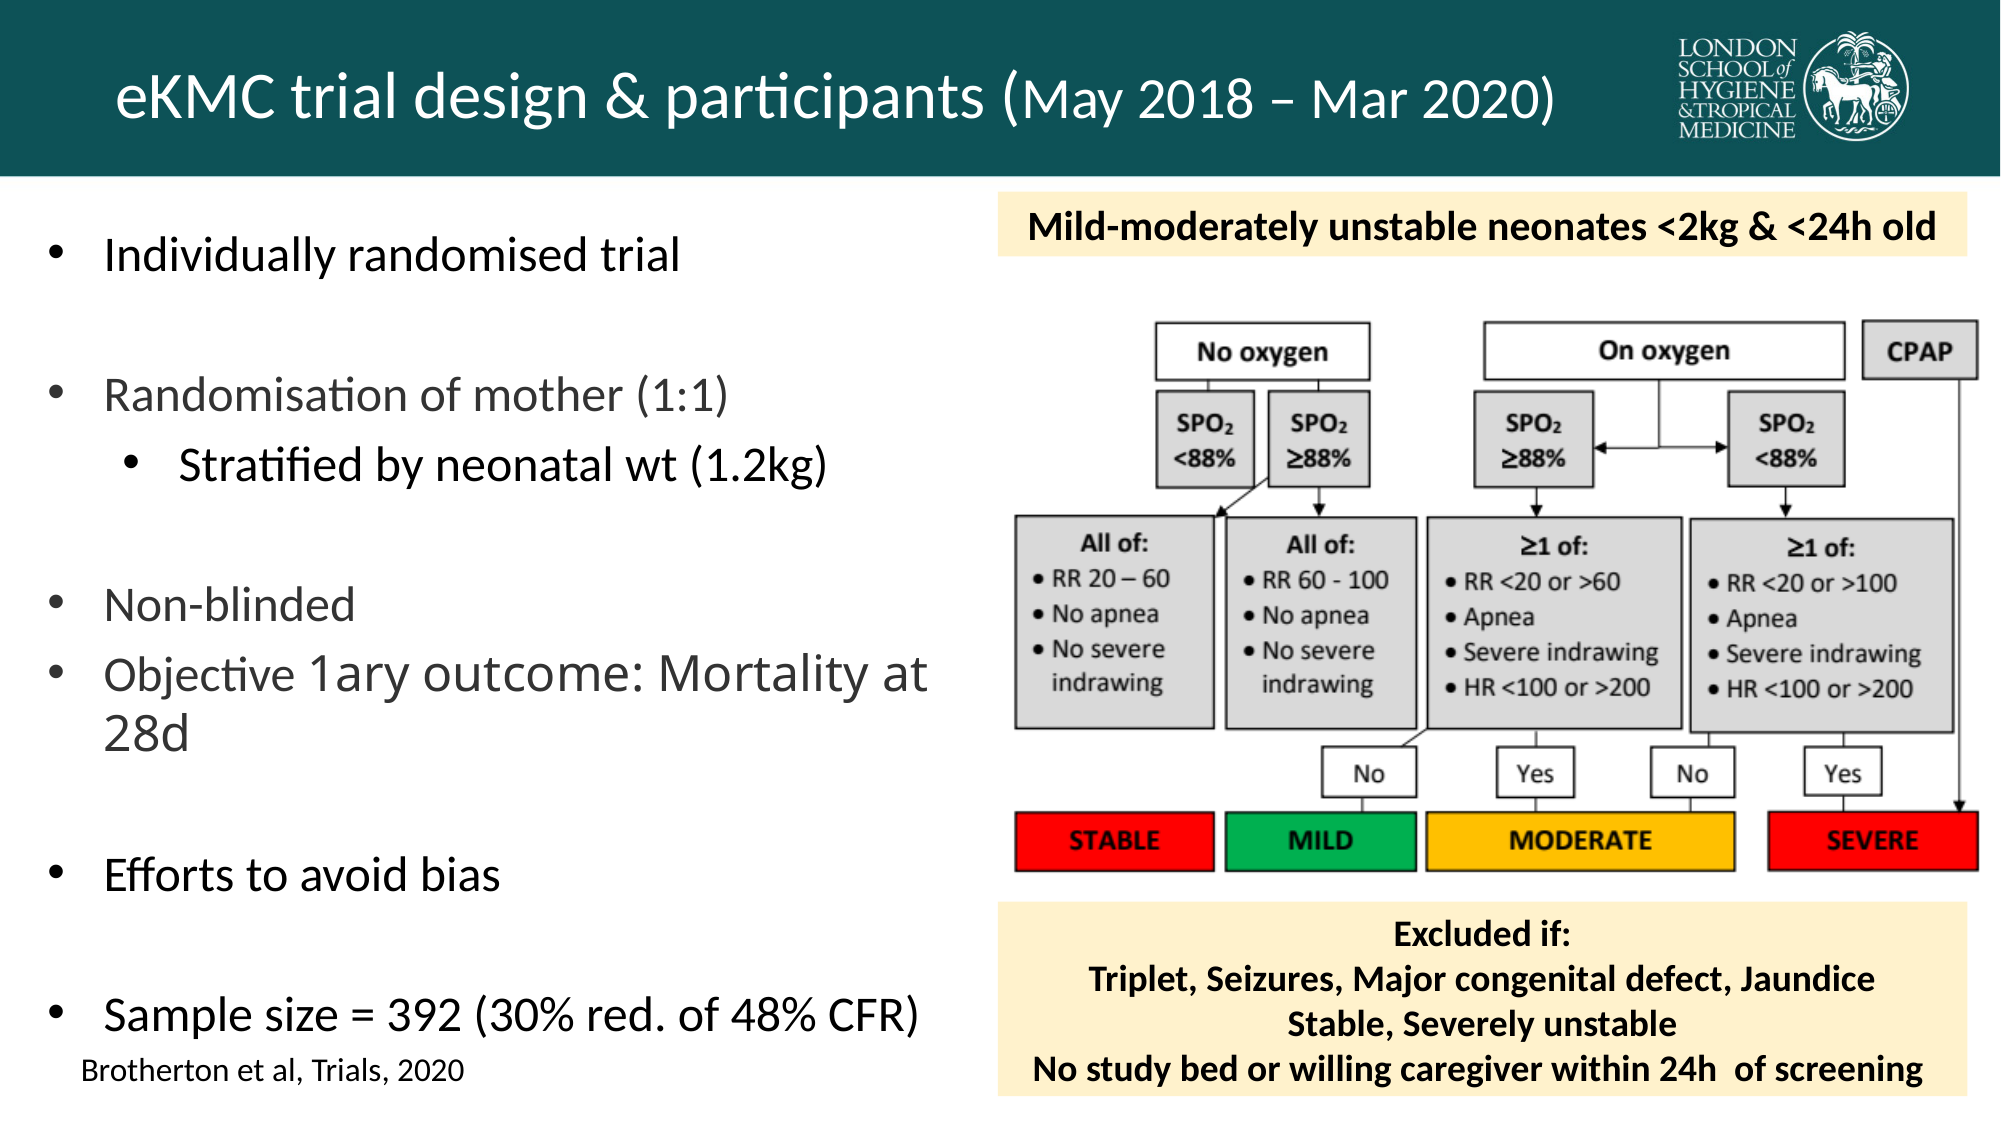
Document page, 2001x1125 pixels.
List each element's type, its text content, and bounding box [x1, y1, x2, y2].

picture [0, 0, 2001, 1125]
text_box Mild-moderately unstable neonates <2kg & <24h old [997, 191, 1968, 257]
text_box Excluded if: Triplet, Seizures, Major congenital defect, Jaundice Stable, Severely unstable No study bed or willing caregiver within 24h of screening [997, 901, 1968, 1097]
text_box Brotherton et al, Trials, 2020 [66, 1040, 949, 1095]
text_box Individually randomised trial Randomisation of mother (1:1) Stratified by neonatal wt (1.2kg) Non-blinded Objective 1ary outcome: Mortality at 28d Efforts to avoid bias Sample size = 392 (30% red. of 48% CFR) [32, 214, 998, 1035]
title eKMC trial design & participants (May 2018 – Mar 2020) [100, 45, 1654, 148]
